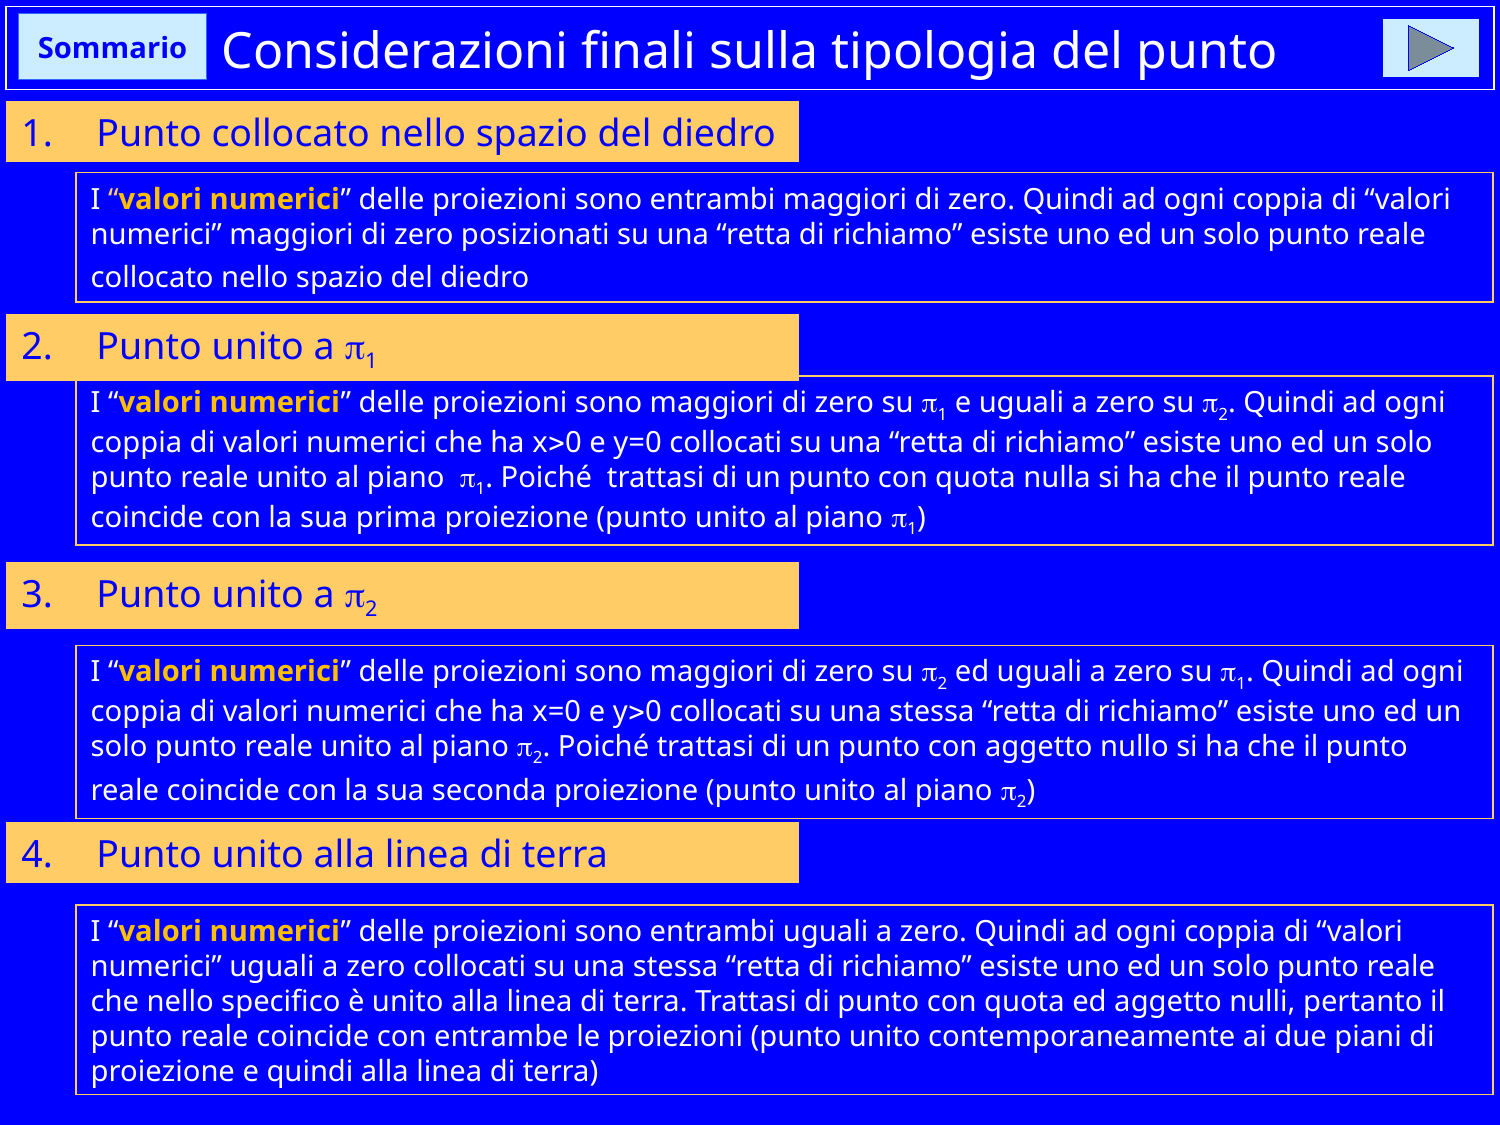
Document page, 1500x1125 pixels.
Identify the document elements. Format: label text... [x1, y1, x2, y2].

text_box Punto collocato nello spazio del diedro [6, 101, 799, 162]
text_box I “valori numerici” delle proiezioni sono maggiori di zero su 2 ed uguali a zero su 1. Quindi ad ogni coppia di valori numerici che ha x=0 e y0 collocati su una stessa “retta di richiamo” esiste uno ed un solo punto reale unito al piano 2. Poiché trattasi di un punto con aggetto nullo si ha che il punto reale coincide con la sua seconda proiezione (punto unito al piano 2) [75, 645, 1494, 819]
text_box Sommario [18, 13, 207, 80]
text_box Punto unito alla linea di terra [6, 822, 799, 883]
text_box [1382, 18, 1480, 78]
text_box I “valori numerici” delle proiezioni sono entrambi uguali a zero. Quindi ad ogni coppia di “valori numerici” uguali a zero collocati su una stessa “retta di richiamo” esiste uno ed un solo punto reale che nello specifico è unito alla linea di terra. Trattasi di punto con quota ed aggetto nulli, pertanto il punto reale coincide con entrambe le proiezioni (punto unito contemporaneamente ai due piani di proiezione e quindi alla linea di terra) [75, 904, 1494, 1095]
text_box I “valori numerici” delle proiezioni sono entrambi maggiori di zero. Quindi ad ogni coppia di “valori numerici” maggiori di zero posizionati su una “retta di richiamo” esiste uno ed un solo punto reale collocato nello spazio del diedro [75, 172, 1494, 303]
title Considerazioni finali sulla tipologia del punto [5, 6, 1495, 90]
text_box Punto unito a 2 [6, 562, 799, 629]
text_box Punto unito a 1 [6, 314, 799, 381]
text_box I “valori numerici” delle proiezioni sono maggiori di zero su 1 e uguali a zero su 2. Quindi ad ogni coppia di valori numerici che ha x0 e y=0 collocati su una “retta di richiamo” esiste uno ed un solo punto reale unito al piano 1. Poiché trattasi di un punto con quota nulla si ha che il punto reale coincide con la sua prima proiezione (punto unito al piano 1) [75, 376, 1494, 545]
